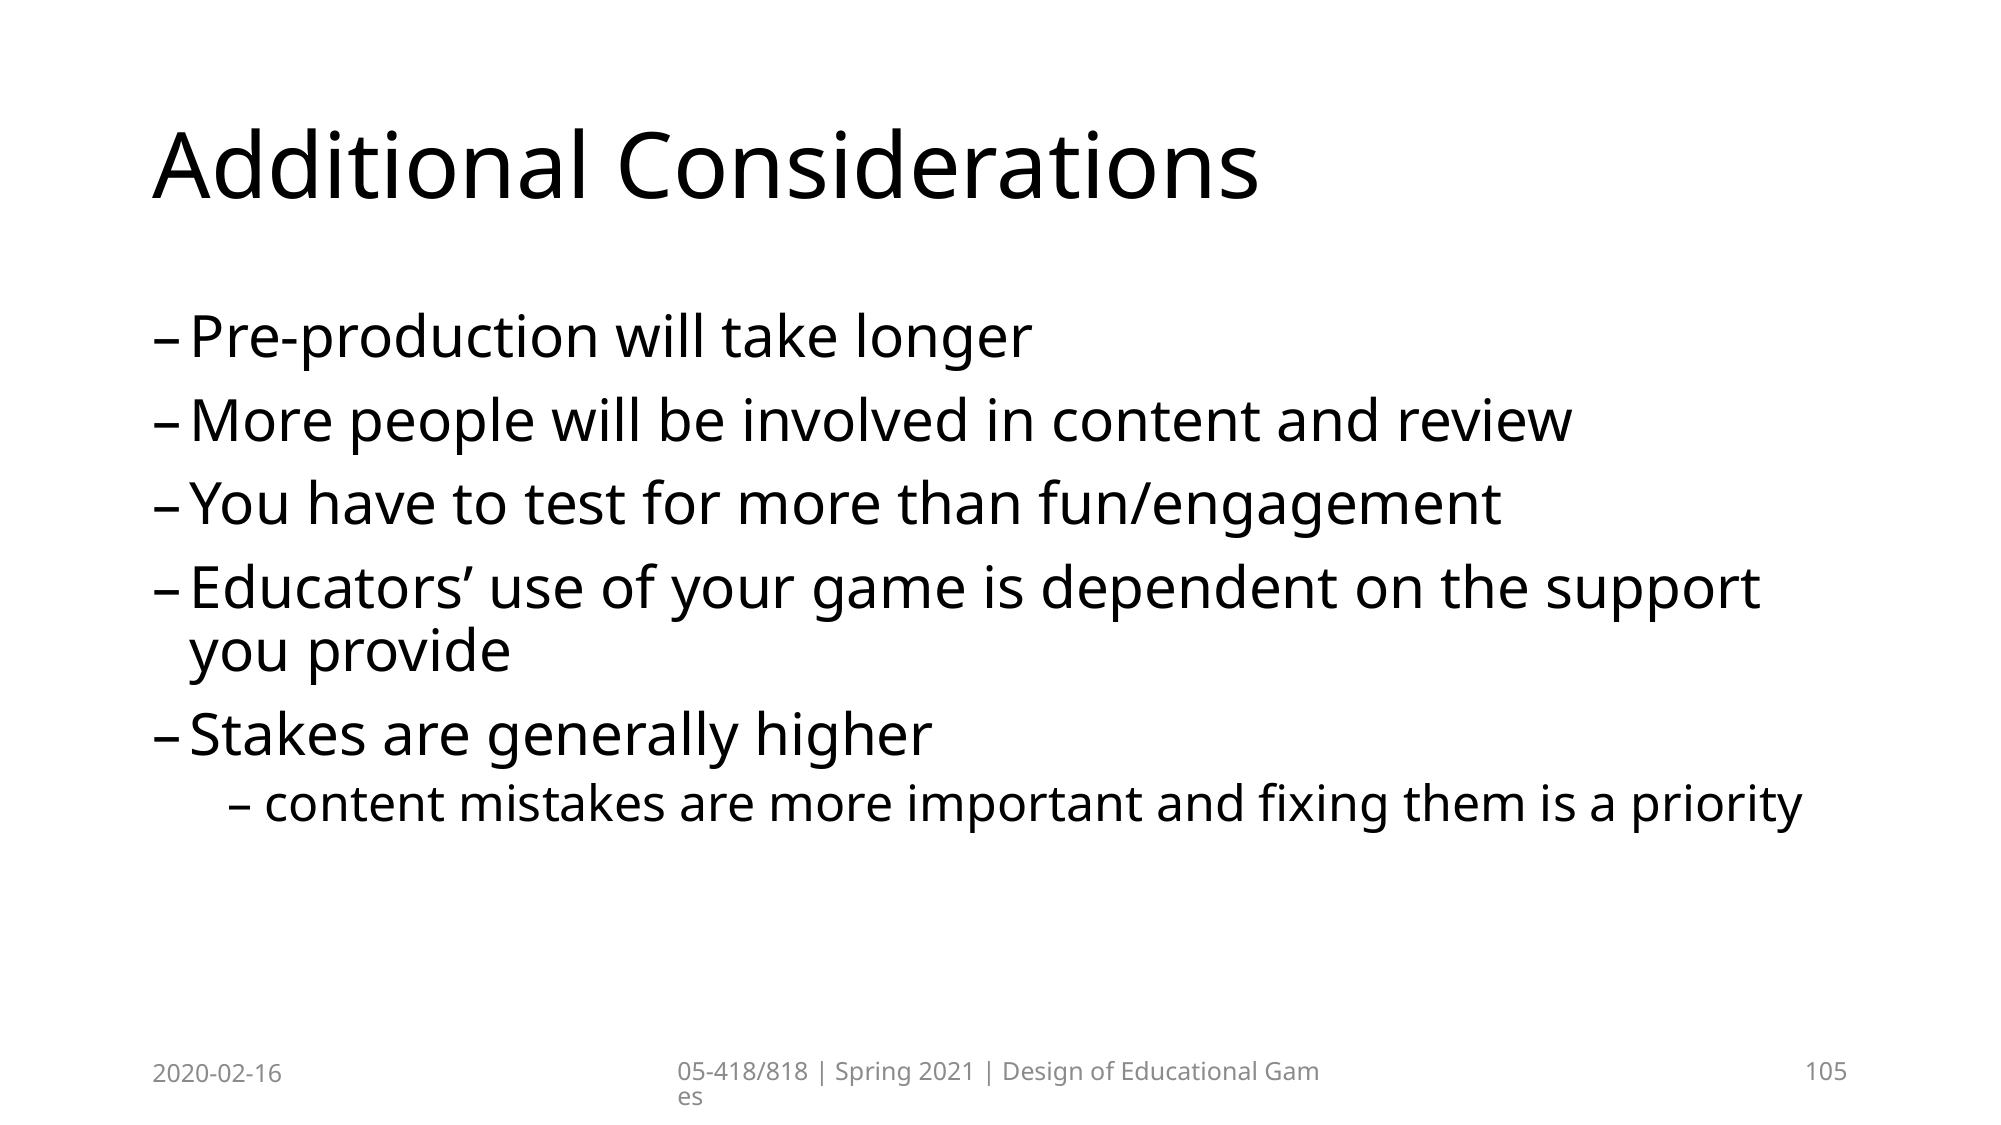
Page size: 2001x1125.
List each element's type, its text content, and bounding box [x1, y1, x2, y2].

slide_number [137, 1042, 588, 1103]
slide_number 105 [1412, 1042, 1863, 1103]
title Additional Considerations [137, 59, 1863, 278]
list Pre-production will take longer More people will be involved in content and review You have to test for more than fun/engagement Educators’ use of your game is dependent on the support you provide Stakes are generally higher content mistakes are more important and fixing them is a priority [137, 299, 1863, 975]
footer 05-418/818 | Spring 2021 | Design of Educational Games [662, 1042, 1338, 1103]
